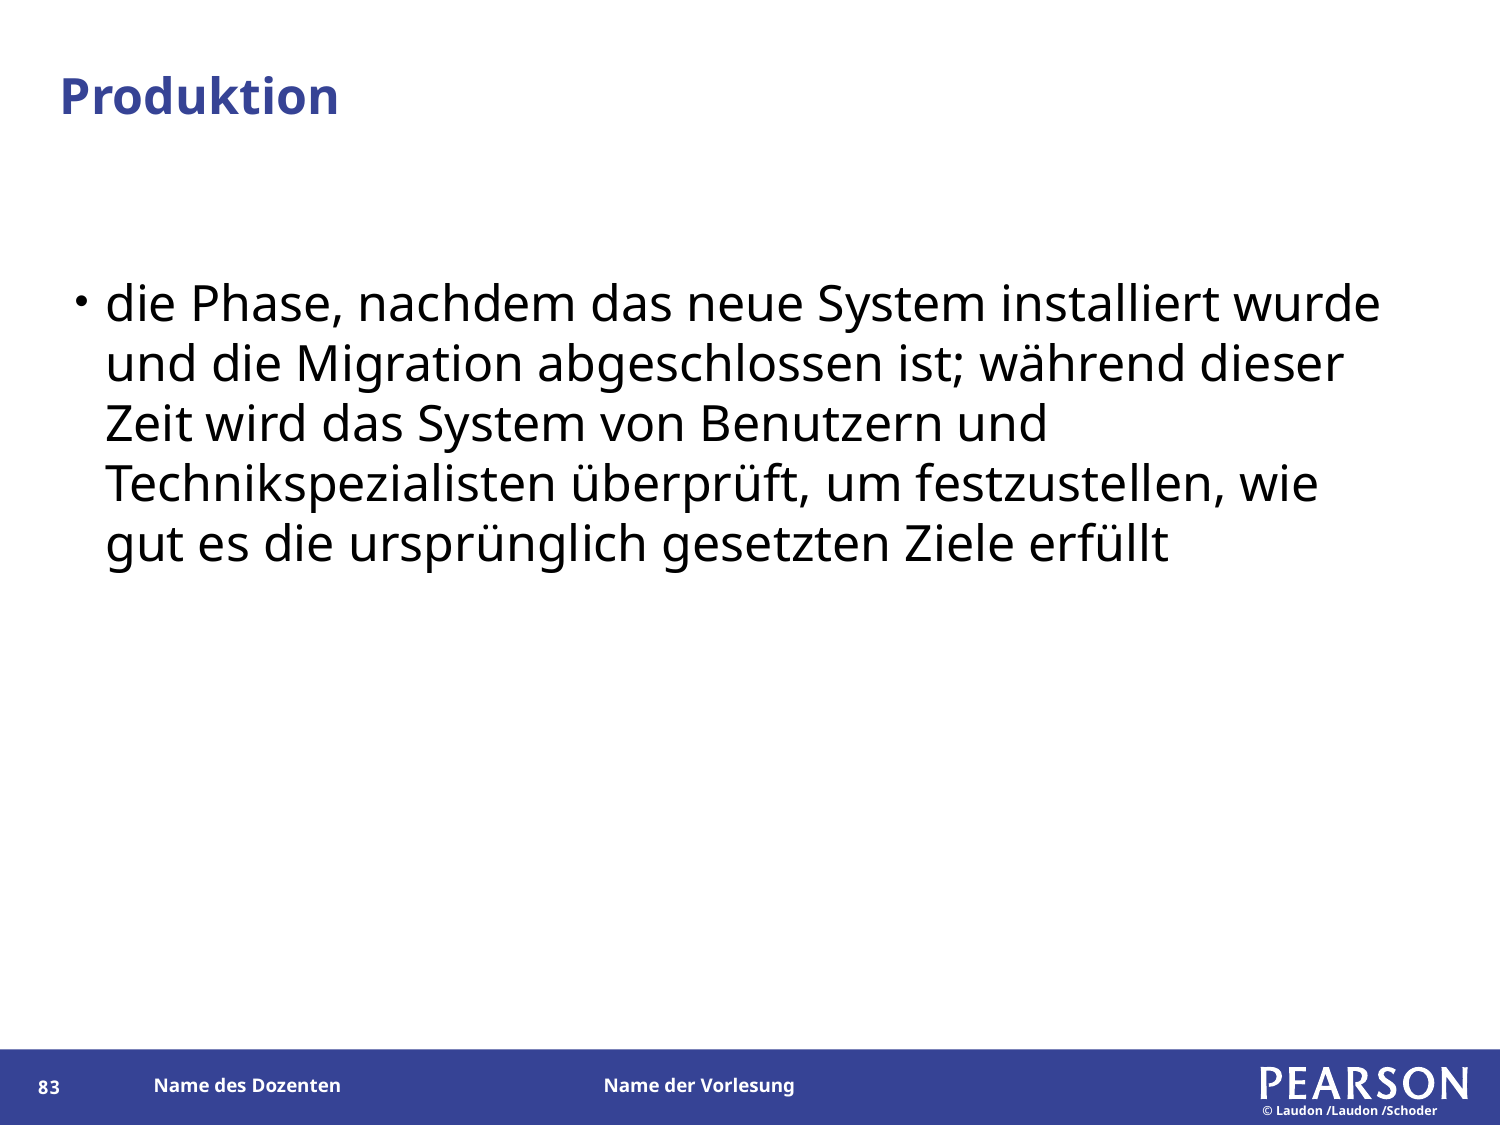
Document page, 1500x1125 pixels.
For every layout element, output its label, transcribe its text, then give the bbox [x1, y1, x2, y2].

list die Phase, nachdem das neue System installiert wurde und die Migration abgeschlossen ist; während dieser Zeit wird das System von Benutzern und Technikspezialisten überprüft, um festzustellen, wie gut es die ursprünglich gesetzten Ziele erfüllt [59, 263, 1410, 1017]
slide_number 82 [22, 1067, 136, 1098]
title Produktion [59, 64, 1410, 213]
